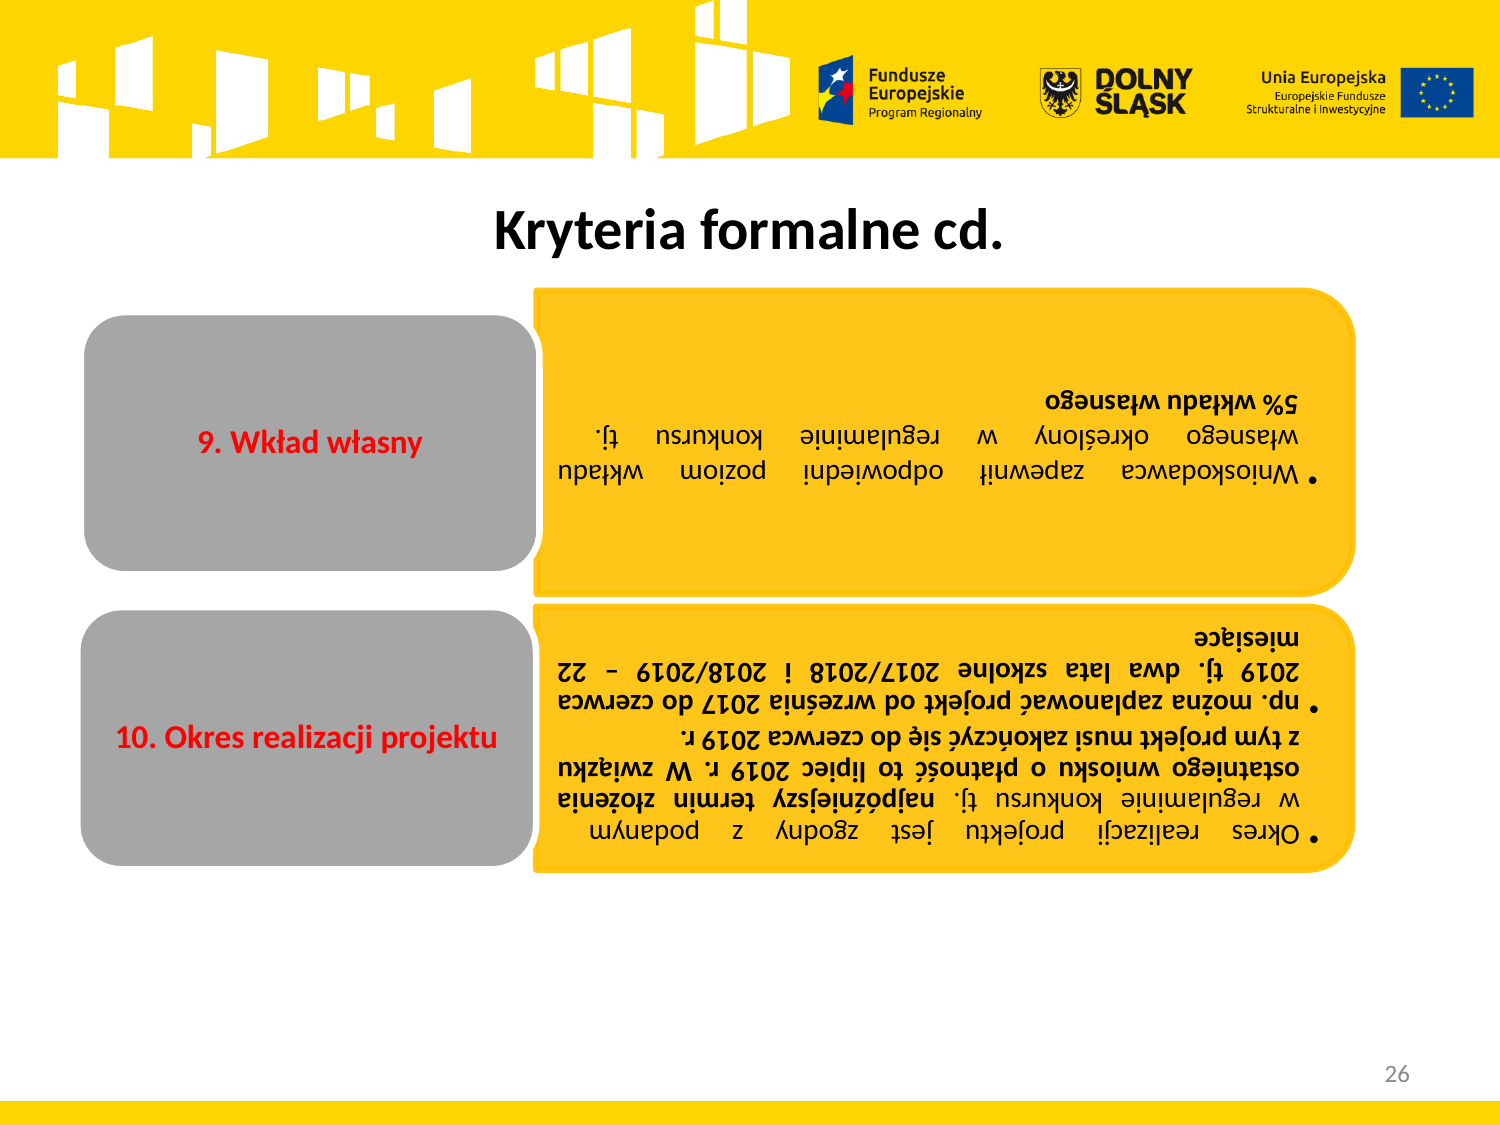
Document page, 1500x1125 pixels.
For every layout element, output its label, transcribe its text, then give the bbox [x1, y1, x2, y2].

picture [0, 0, 1500, 1125]
title Kryteria formalne cd. [74, 184, 1426, 268]
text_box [76, 290, 1353, 870]
slide_number 26 [1074, 1042, 1425, 1103]
